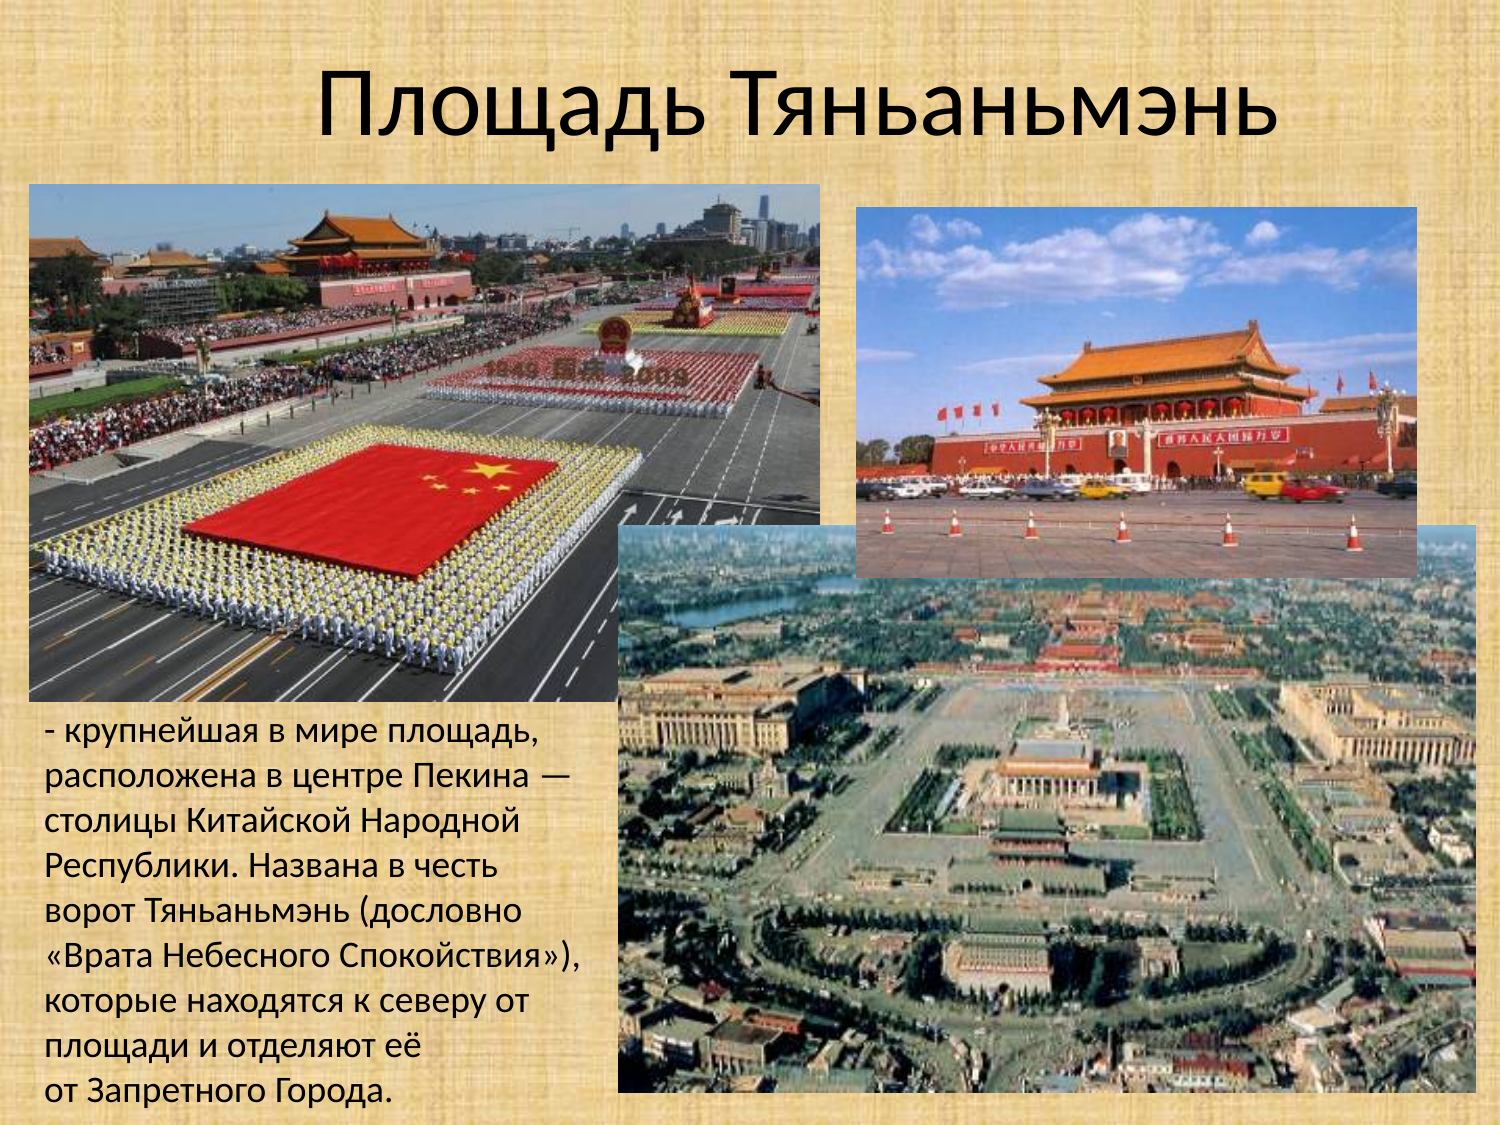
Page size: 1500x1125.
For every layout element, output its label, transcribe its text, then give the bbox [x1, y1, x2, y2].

text_box - крупнейшая в мире площадь, расположена в центре Пекина — столицы Китайской Народной Республики. Названа в честь ворот Тяньаньмэнь (дословно «Врата Небесного Спокойствия»), которые находятся к северу от площади и отделяют её от Запретного Города. [29, 709, 603, 1118]
picture [0, 0, 1500, 1125]
text_box Площадь Тяньаньмэнь [301, 28, 1388, 283]
